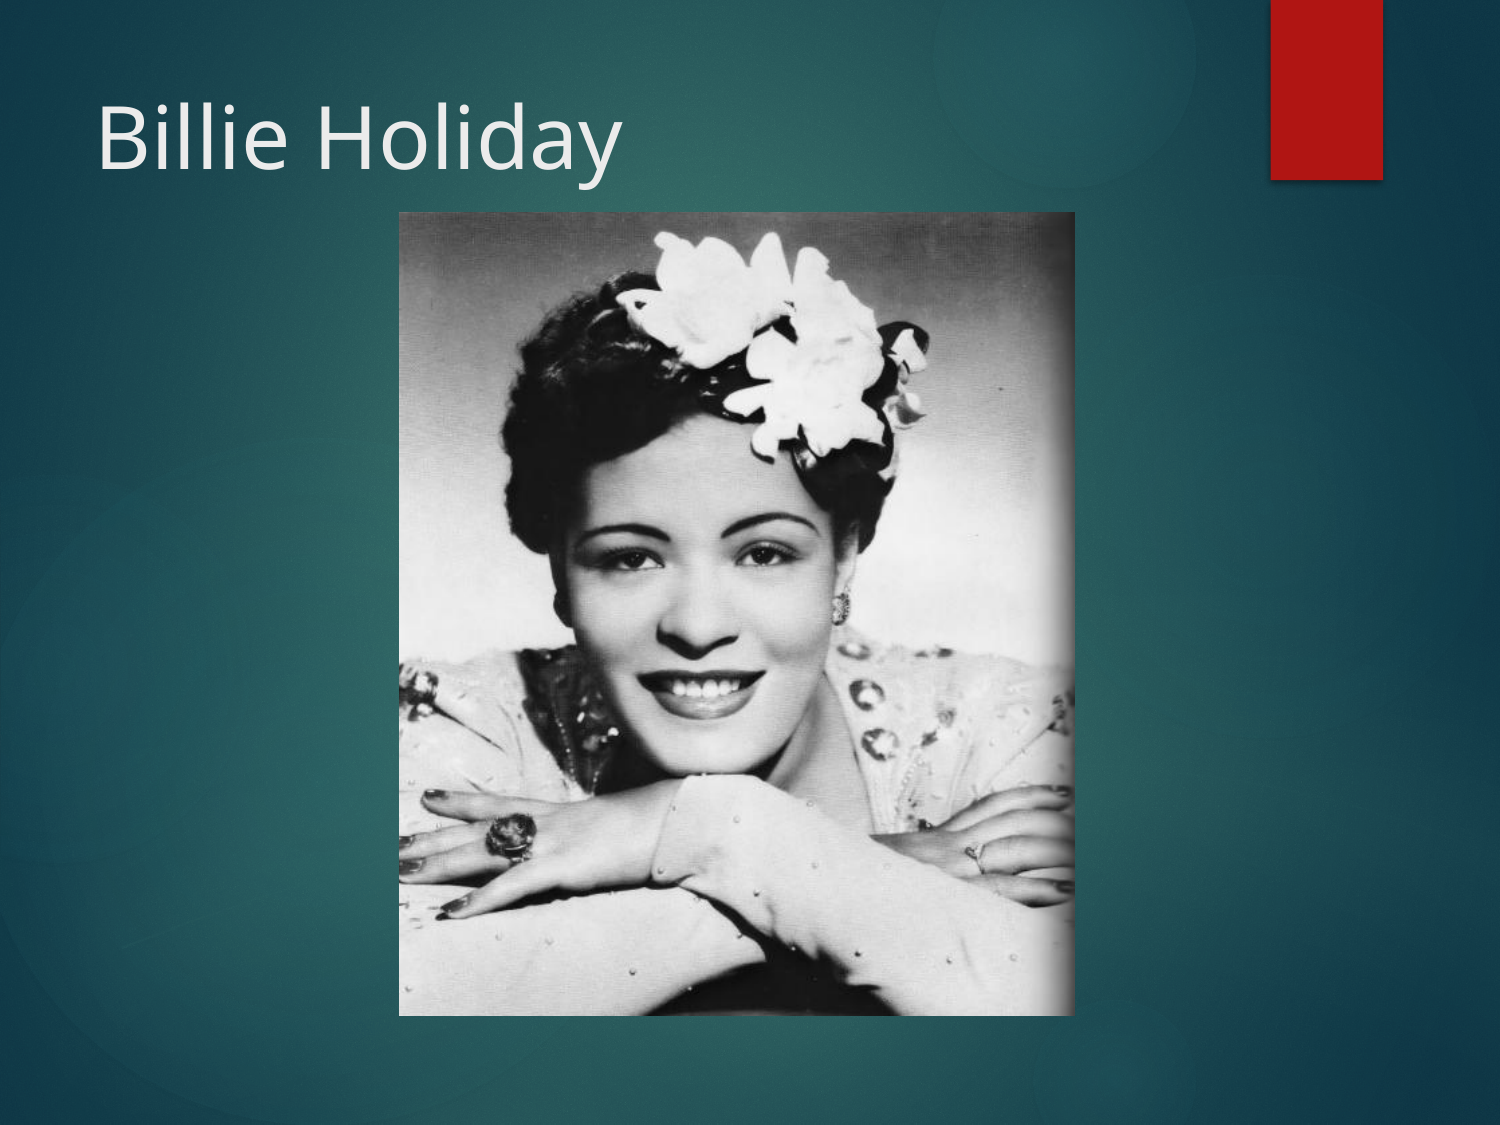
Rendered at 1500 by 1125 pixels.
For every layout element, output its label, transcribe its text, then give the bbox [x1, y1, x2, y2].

title Billie Holiday [79, 74, 1237, 304]
picture [399, 212, 1076, 1017]
